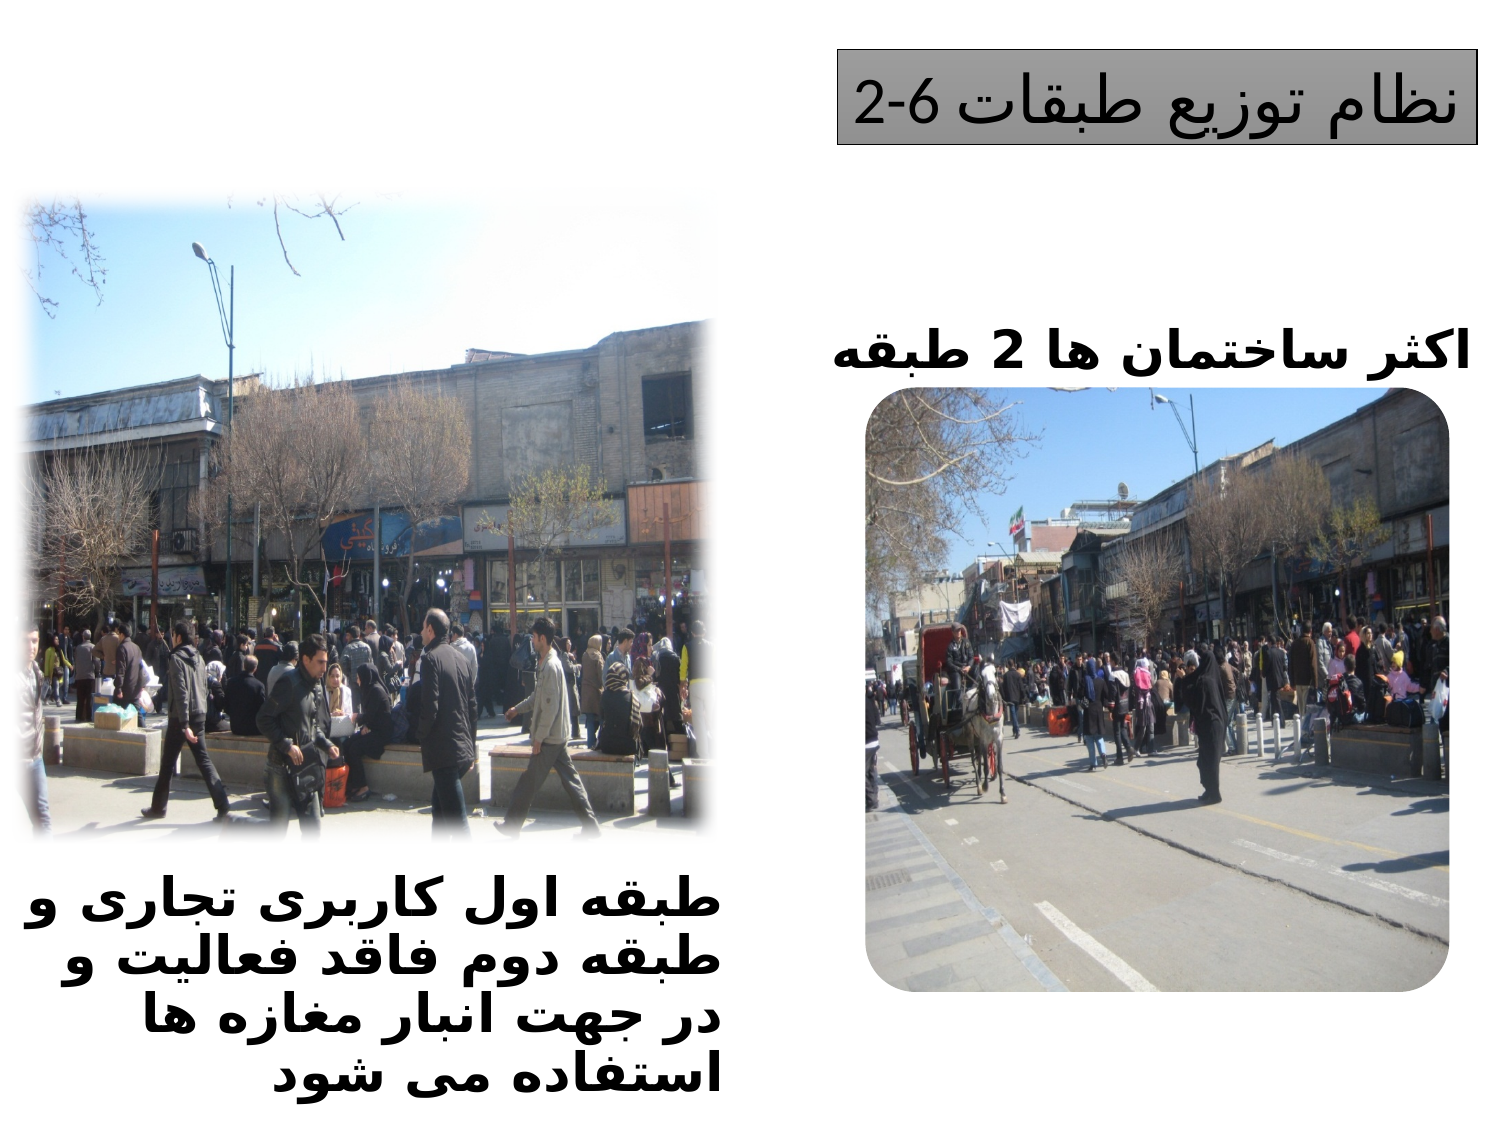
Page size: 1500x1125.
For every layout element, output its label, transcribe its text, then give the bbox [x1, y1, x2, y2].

list اکثر ساختمان ها 2 طبقه [787, 262, 1488, 388]
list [865, 387, 1450, 992]
text_box 2-6 نظام توزیع طبقات [837, 49, 1478, 145]
list طبقه اول کاربری تجاری و طبقه دوم فاقد فعالیت و در جهت انبار مغازه ها استفاده می شود [1, 862, 740, 1125]
picture [12, 187, 718, 844]
